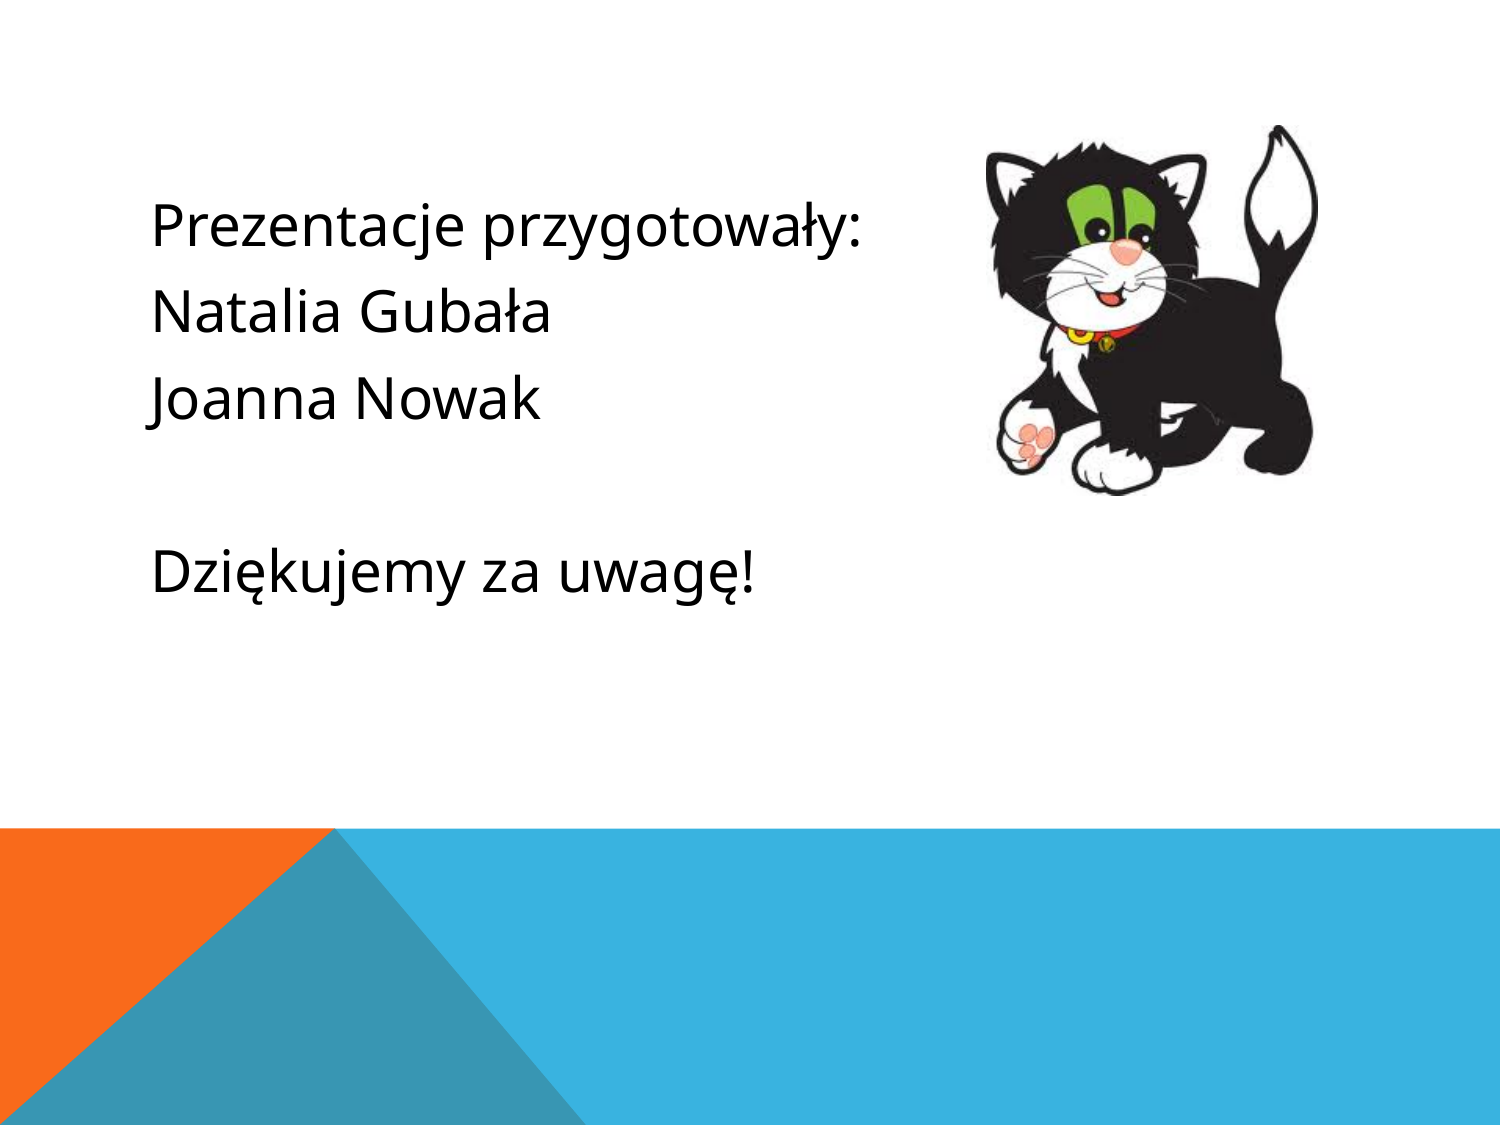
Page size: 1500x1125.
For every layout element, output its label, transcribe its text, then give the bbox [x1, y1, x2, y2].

picture [985, 125, 1318, 496]
list Prezentacje przygotowały: Natalia Gubała Joanna Nowak Dziękujemy za uwagę! [135, 180, 1369, 768]
